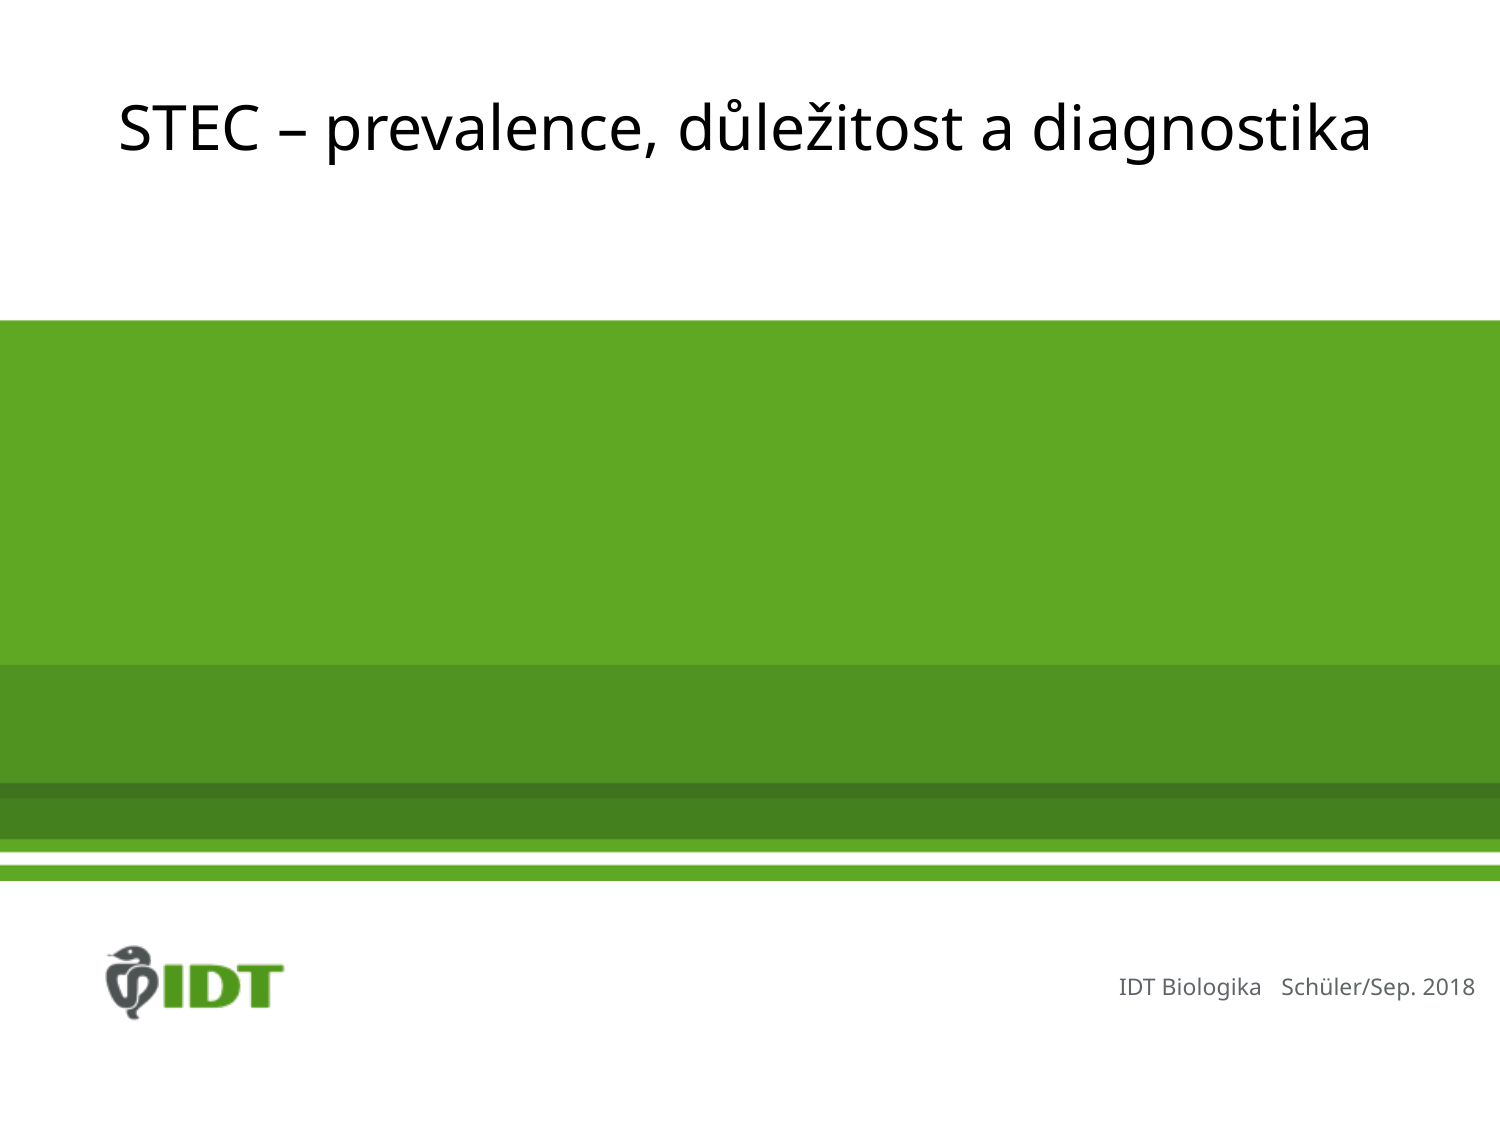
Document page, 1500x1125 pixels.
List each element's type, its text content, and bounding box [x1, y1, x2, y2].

title STEC – prevalence, důležitost a diagnostika [103, 82, 1397, 260]
list Schüler/Sep. 2018 [1281, 967, 1480, 1009]
picture [0, 320, 1500, 881]
picture [104, 944, 286, 1022]
